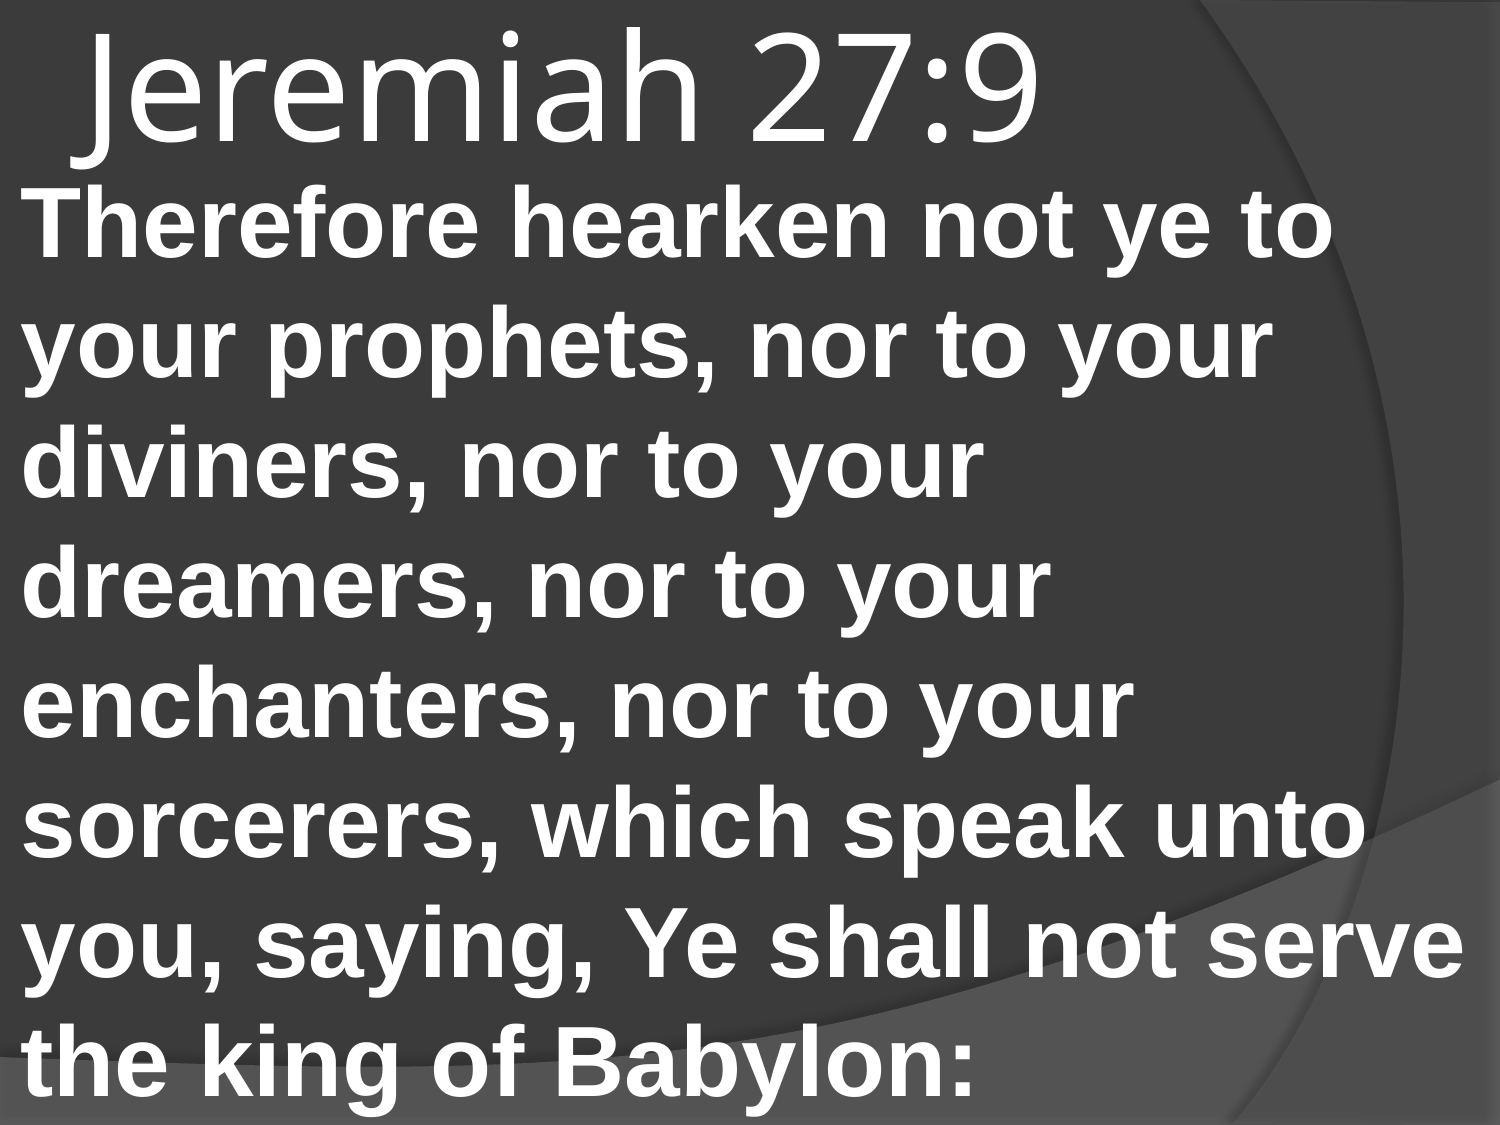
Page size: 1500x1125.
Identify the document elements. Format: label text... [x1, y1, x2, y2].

list Therefore hearken not ye to your prophets, nor to your diviners, nor to your dreamers, nor to your enchanters, nor to your sorcerers, which speak unto you, saying, Ye shall not serve the king of Babylon: [0, 149, 1486, 1100]
title Jeremiah 27:9 [75, 0, 1300, 149]
